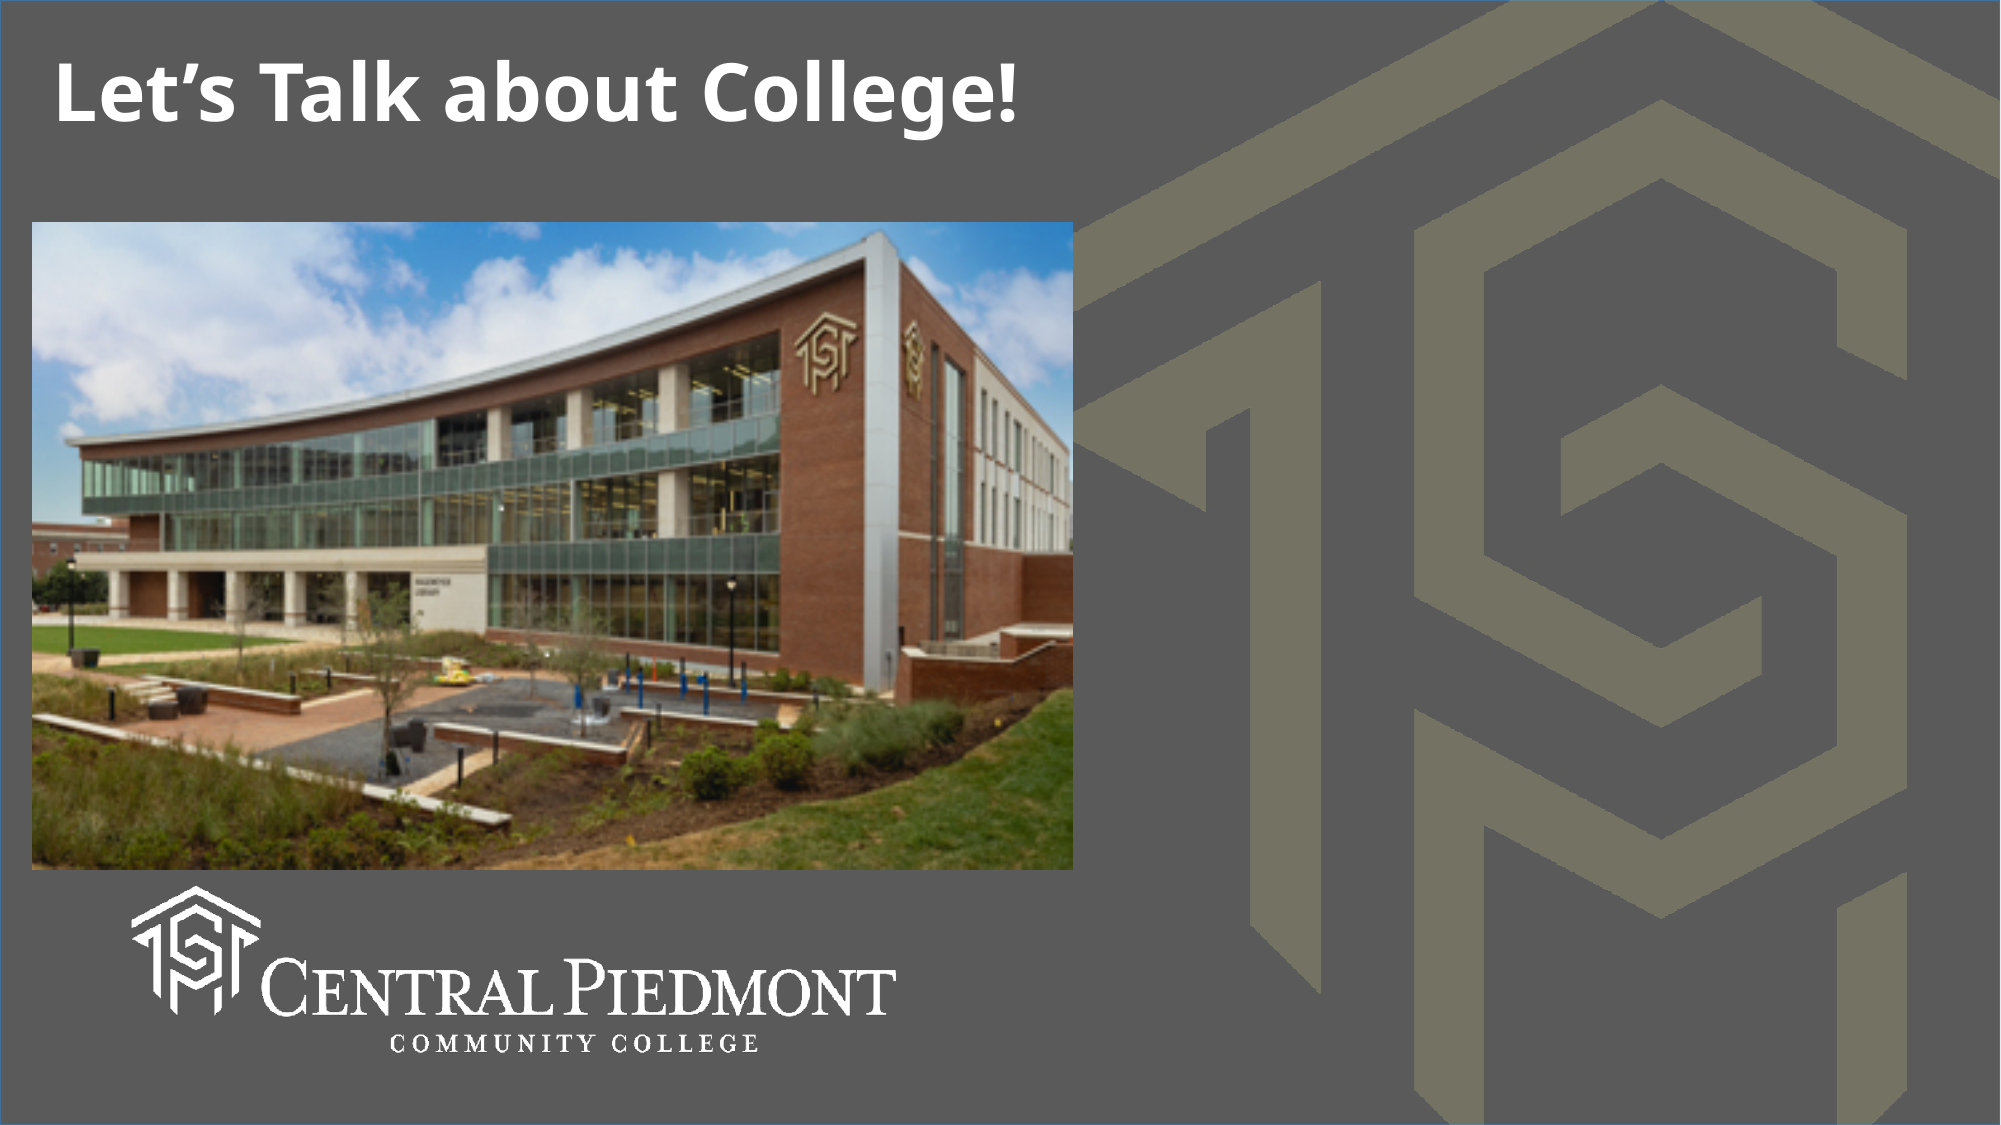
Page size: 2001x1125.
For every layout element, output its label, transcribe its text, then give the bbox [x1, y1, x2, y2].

picture [32, 0, 2001, 1125]
title Let’s Talk about College! [0, 12, 1073, 149]
